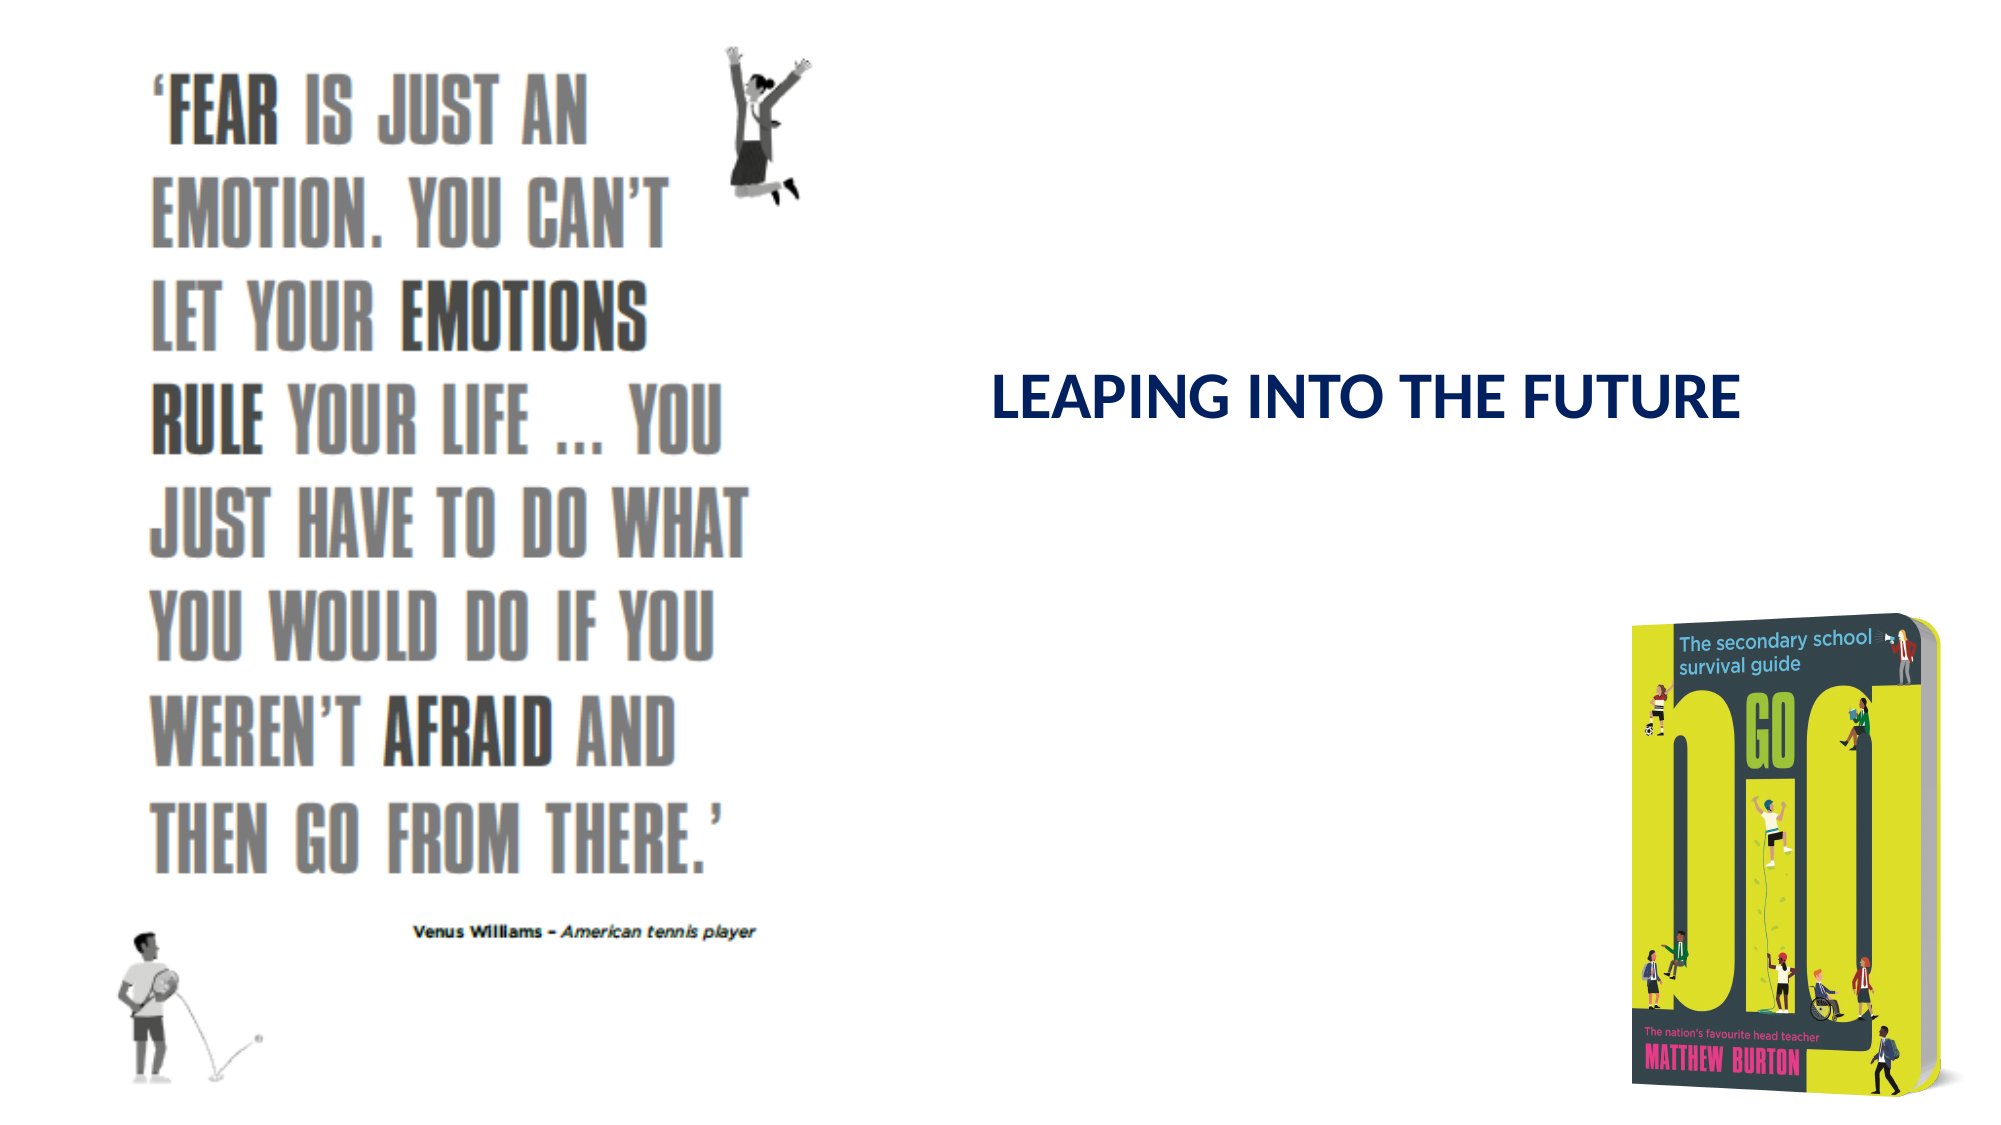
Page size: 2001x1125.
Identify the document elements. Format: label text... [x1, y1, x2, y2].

picture [1472, 555, 2000, 1125]
picture [78, 20, 850, 1096]
list LEAPING INTO THE FUTURE [850, 353, 2000, 571]
